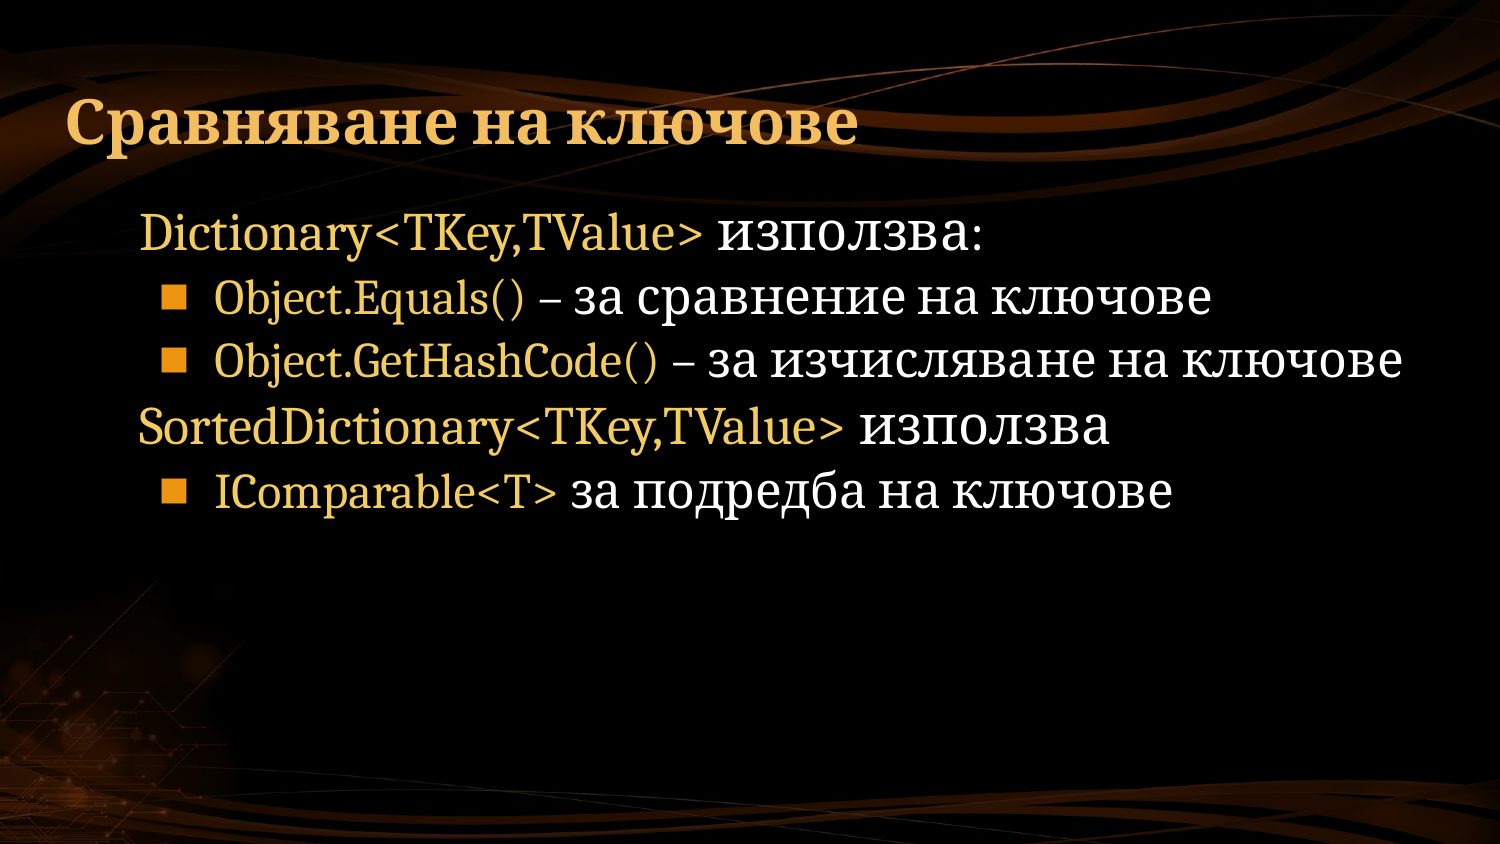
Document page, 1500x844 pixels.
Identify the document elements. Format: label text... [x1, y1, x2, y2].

title Сравняване на ключове [51, 72, 1449, 167]
picture [0, 0, 1500, 844]
list Dictionary<TKey,TValue> използва: Object.Equals() – за сравнение на ключове Object.GetHashCode() – за изчисляване на ключове SortedDictionary<TKey,TValue> използва IComparable<T> за подредба на ключове [51, 189, 1449, 794]
